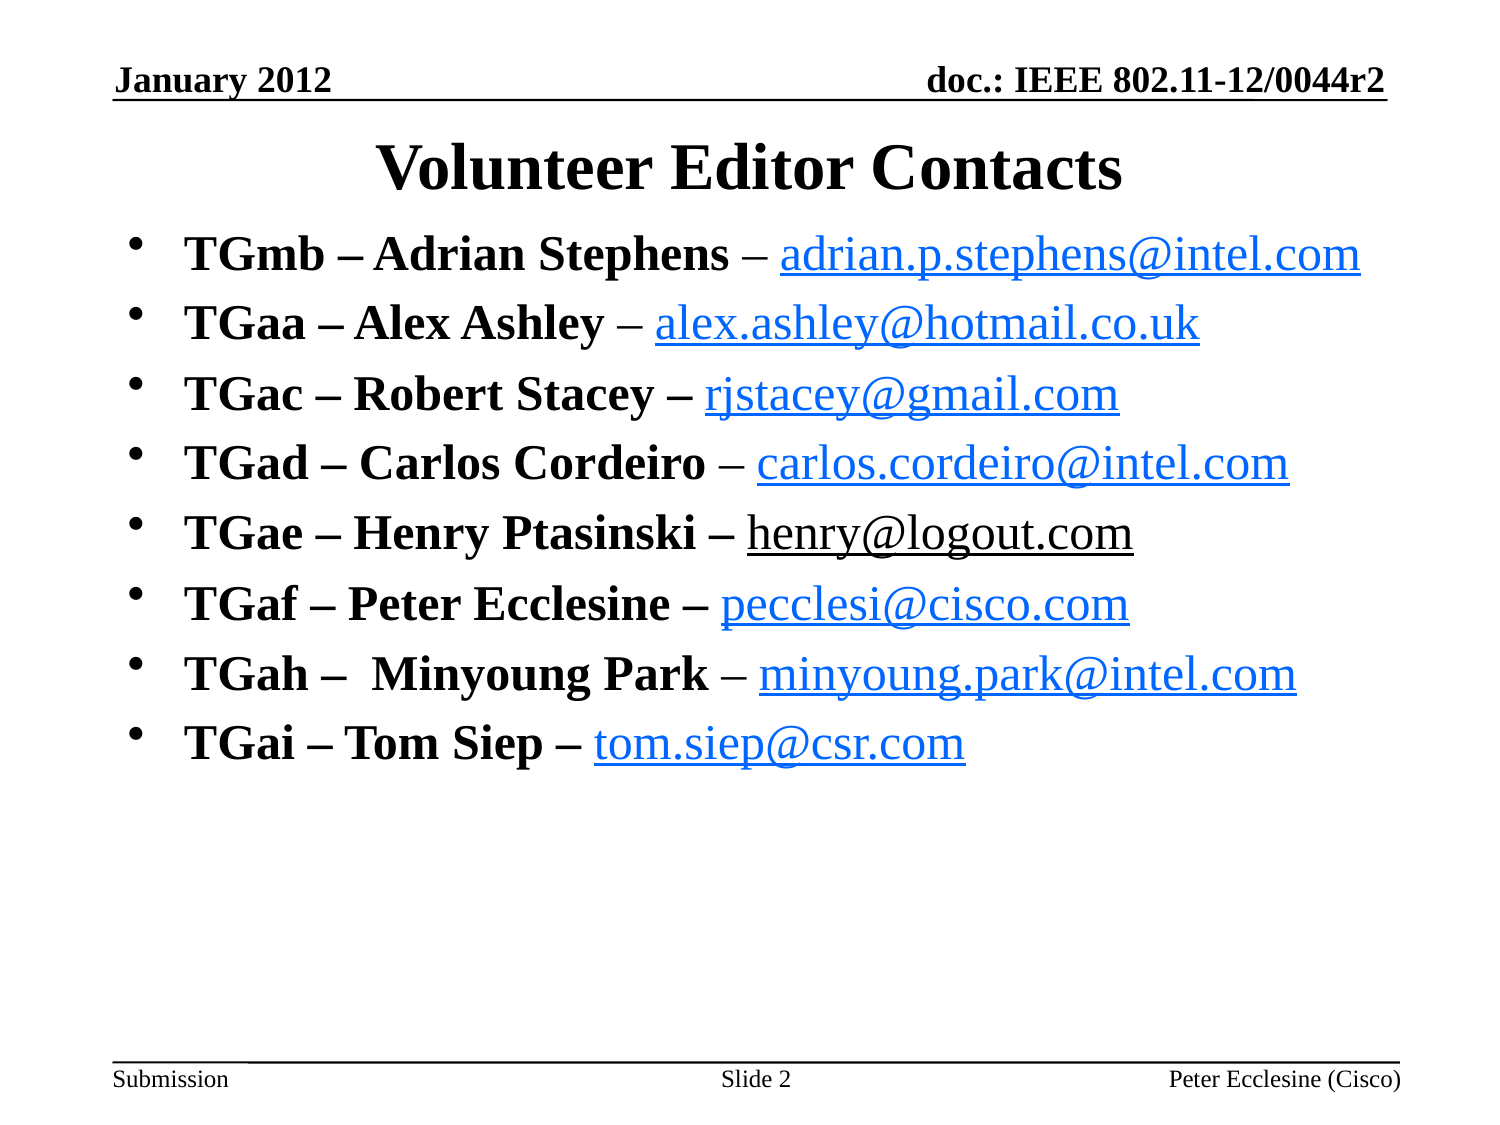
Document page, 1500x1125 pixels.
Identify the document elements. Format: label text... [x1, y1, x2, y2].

list TGmb – Adrian Stephens – adrian.p.stephens@intel.com TGaa – Alex Ashley – alex.ashley@hotmail.co.uk TGac – Robert Stacey – rjstacey@gmail.com TGad – Carlos Cordeiro – carlos.cordeiro@intel.com TGae – Henry Ptasinski – henry@logout.com TGaf – Peter Ecclesine – pecclesi@cisco.com TGah – Minyoung Park – minyoung.park@intel.com TGai – Tom Siep – tom.siep@csr.com [112, 212, 1388, 1063]
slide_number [114, 54, 335, 101]
footer Peter Ecclesine (Cisco) [1164, 1061, 1402, 1093]
slide_number Slide 2 [720, 1063, 792, 1093]
title Volunteer Editor Contacts [112, 74, 1388, 212]
